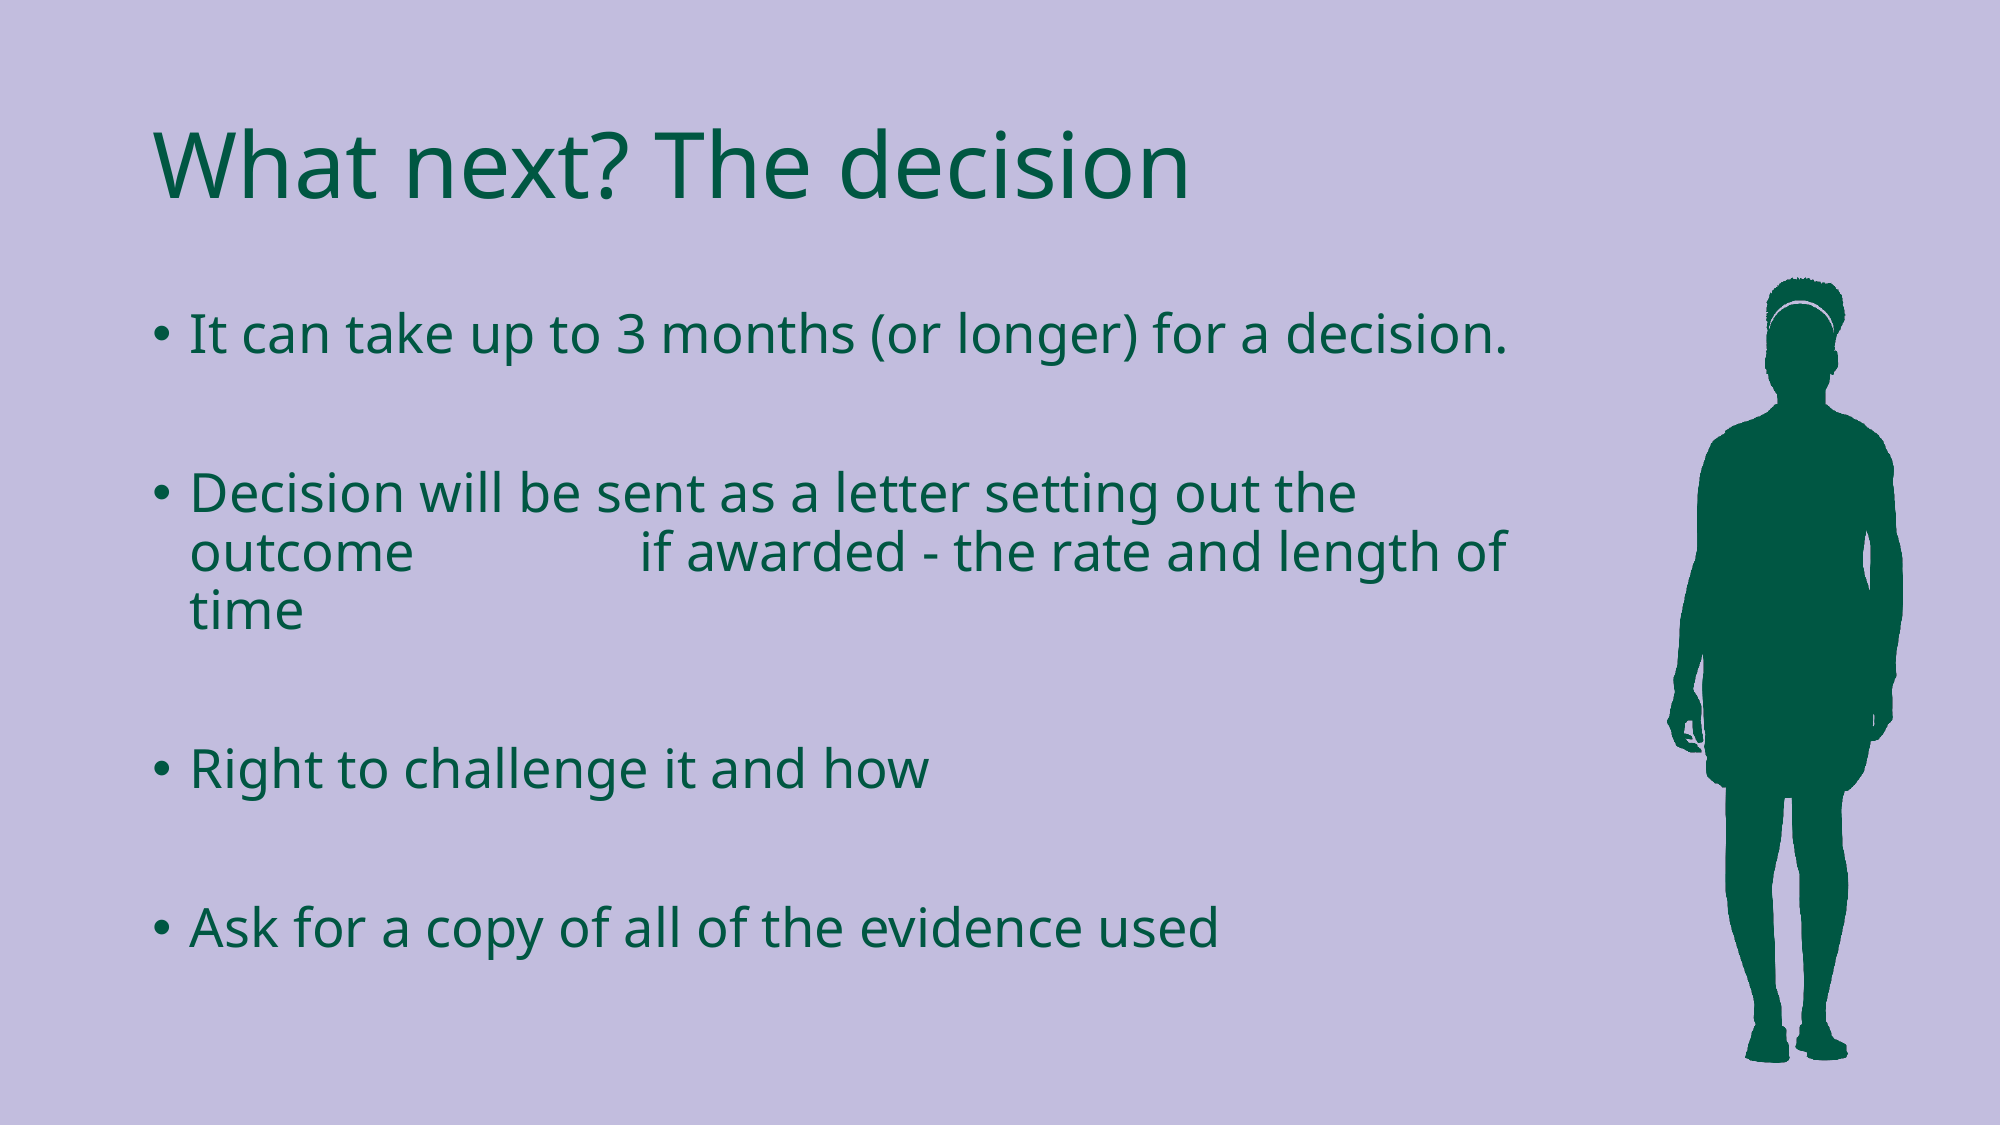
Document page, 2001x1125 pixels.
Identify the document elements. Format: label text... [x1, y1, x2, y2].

picture [1667, 277, 1903, 1063]
title What next? The decision [137, 59, 1863, 278]
list It can take up to 3 months (or longer) for a decision. Decision will be sent as a letter setting out the outcome if awarded - the rate and length of time Right to challenge it and how Ask for a copy of all of the evidence used [137, 299, 1602, 1014]
